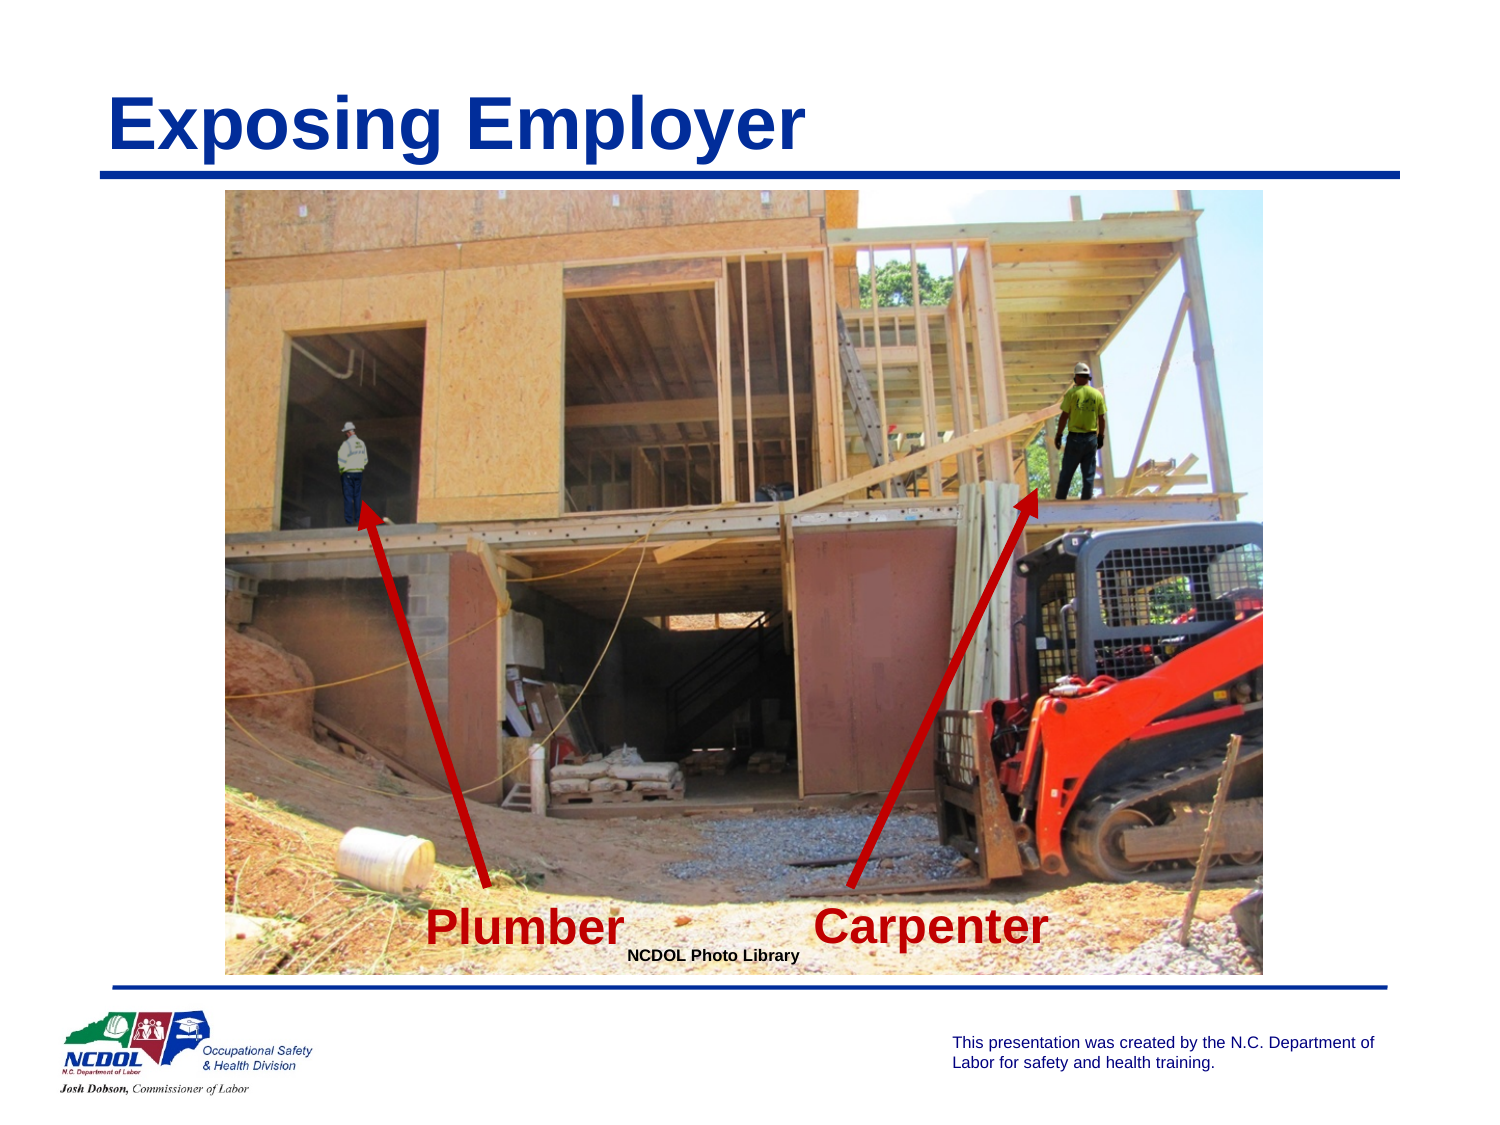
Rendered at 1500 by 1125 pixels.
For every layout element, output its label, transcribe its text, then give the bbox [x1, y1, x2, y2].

picture [50, 995, 321, 1119]
picture [224, 190, 1263, 976]
title Exposing Employer [99, 75, 1400, 166]
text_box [849, 487, 1038, 888]
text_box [362, 499, 488, 888]
